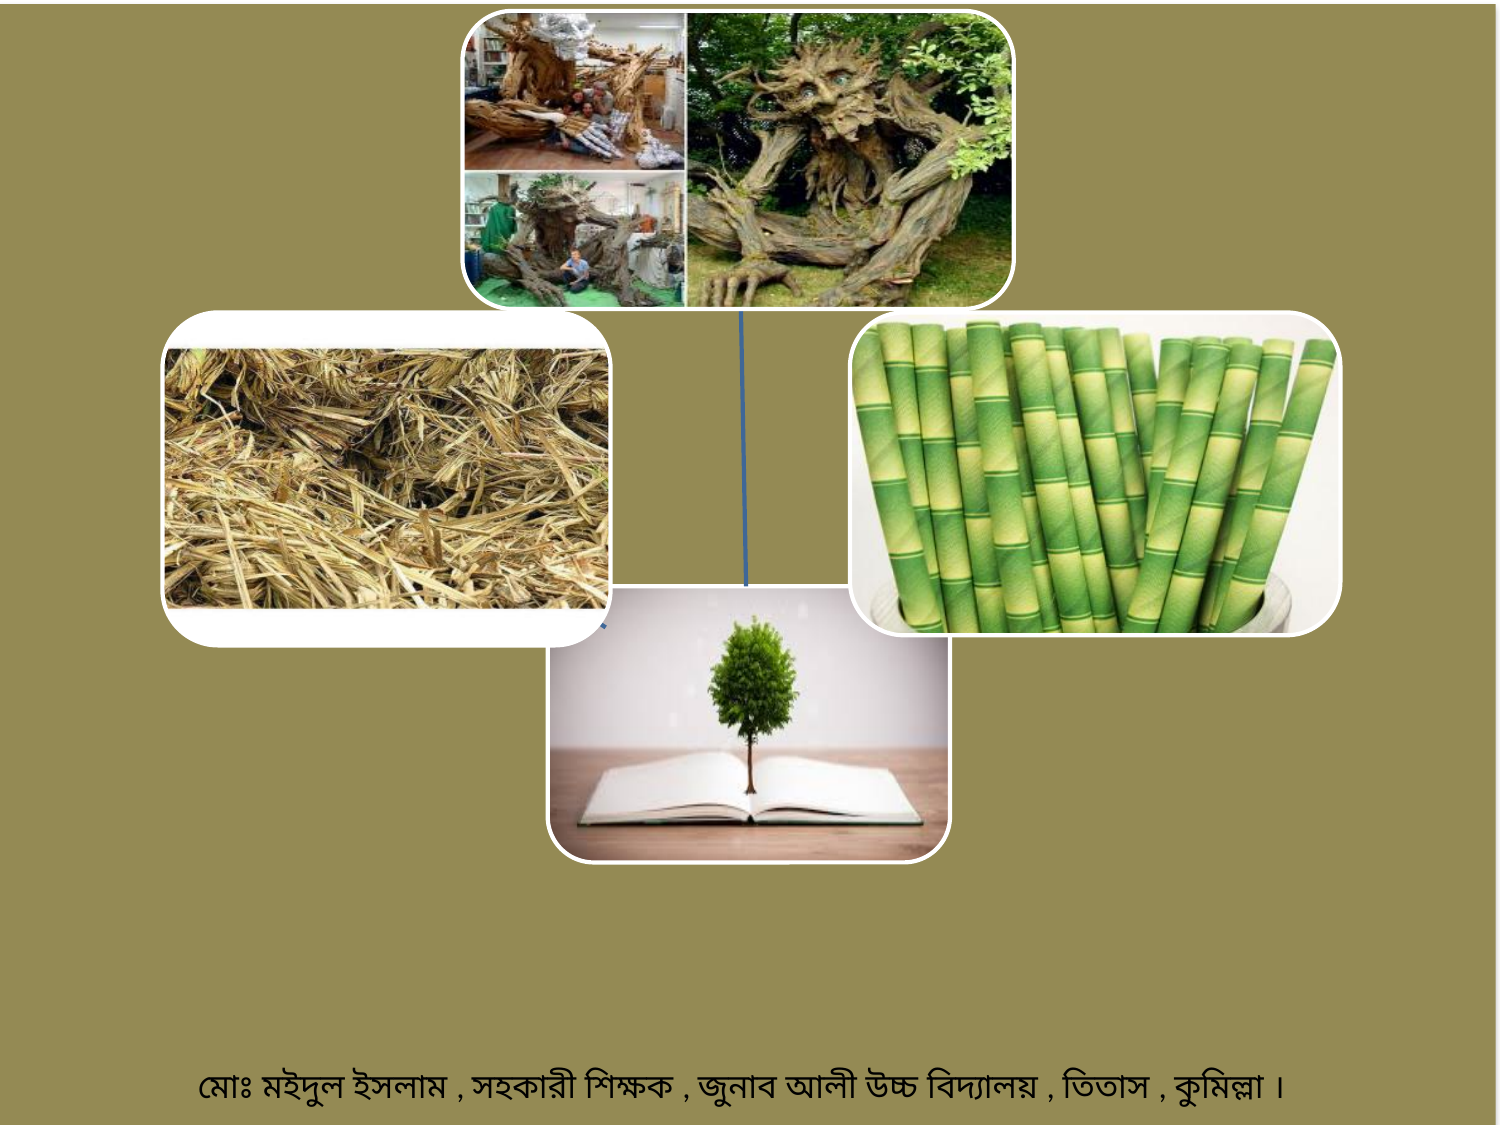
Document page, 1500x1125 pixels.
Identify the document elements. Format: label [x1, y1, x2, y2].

text_box [124, 12, 1366, 933]
